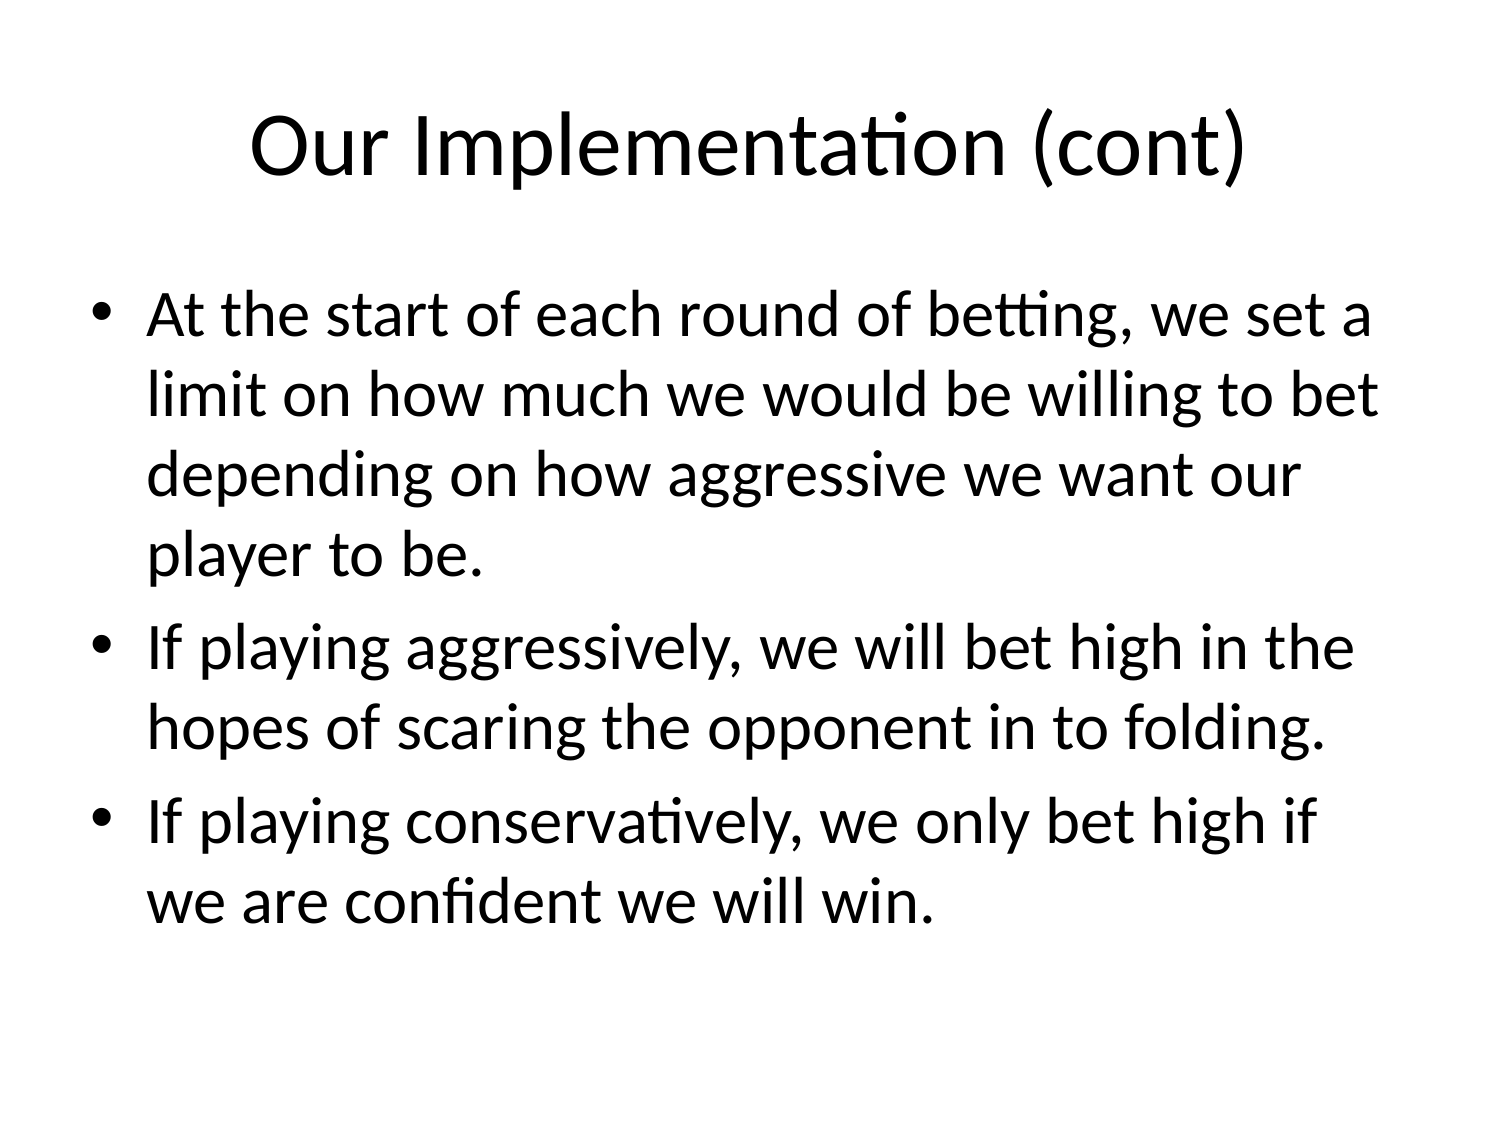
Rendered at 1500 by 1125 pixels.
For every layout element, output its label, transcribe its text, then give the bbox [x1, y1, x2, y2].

title Our Implementation (cont) [75, 45, 1425, 233]
list At the start of each round of betting, we set a limit on how much we would be willing to bet depending on how aggressive we want our player to be. If playing aggressively, we will bet high in the hopes of scaring the opponent in to folding. If playing conservatively, we only bet high if we are confident we will win. [75, 262, 1425, 1005]
